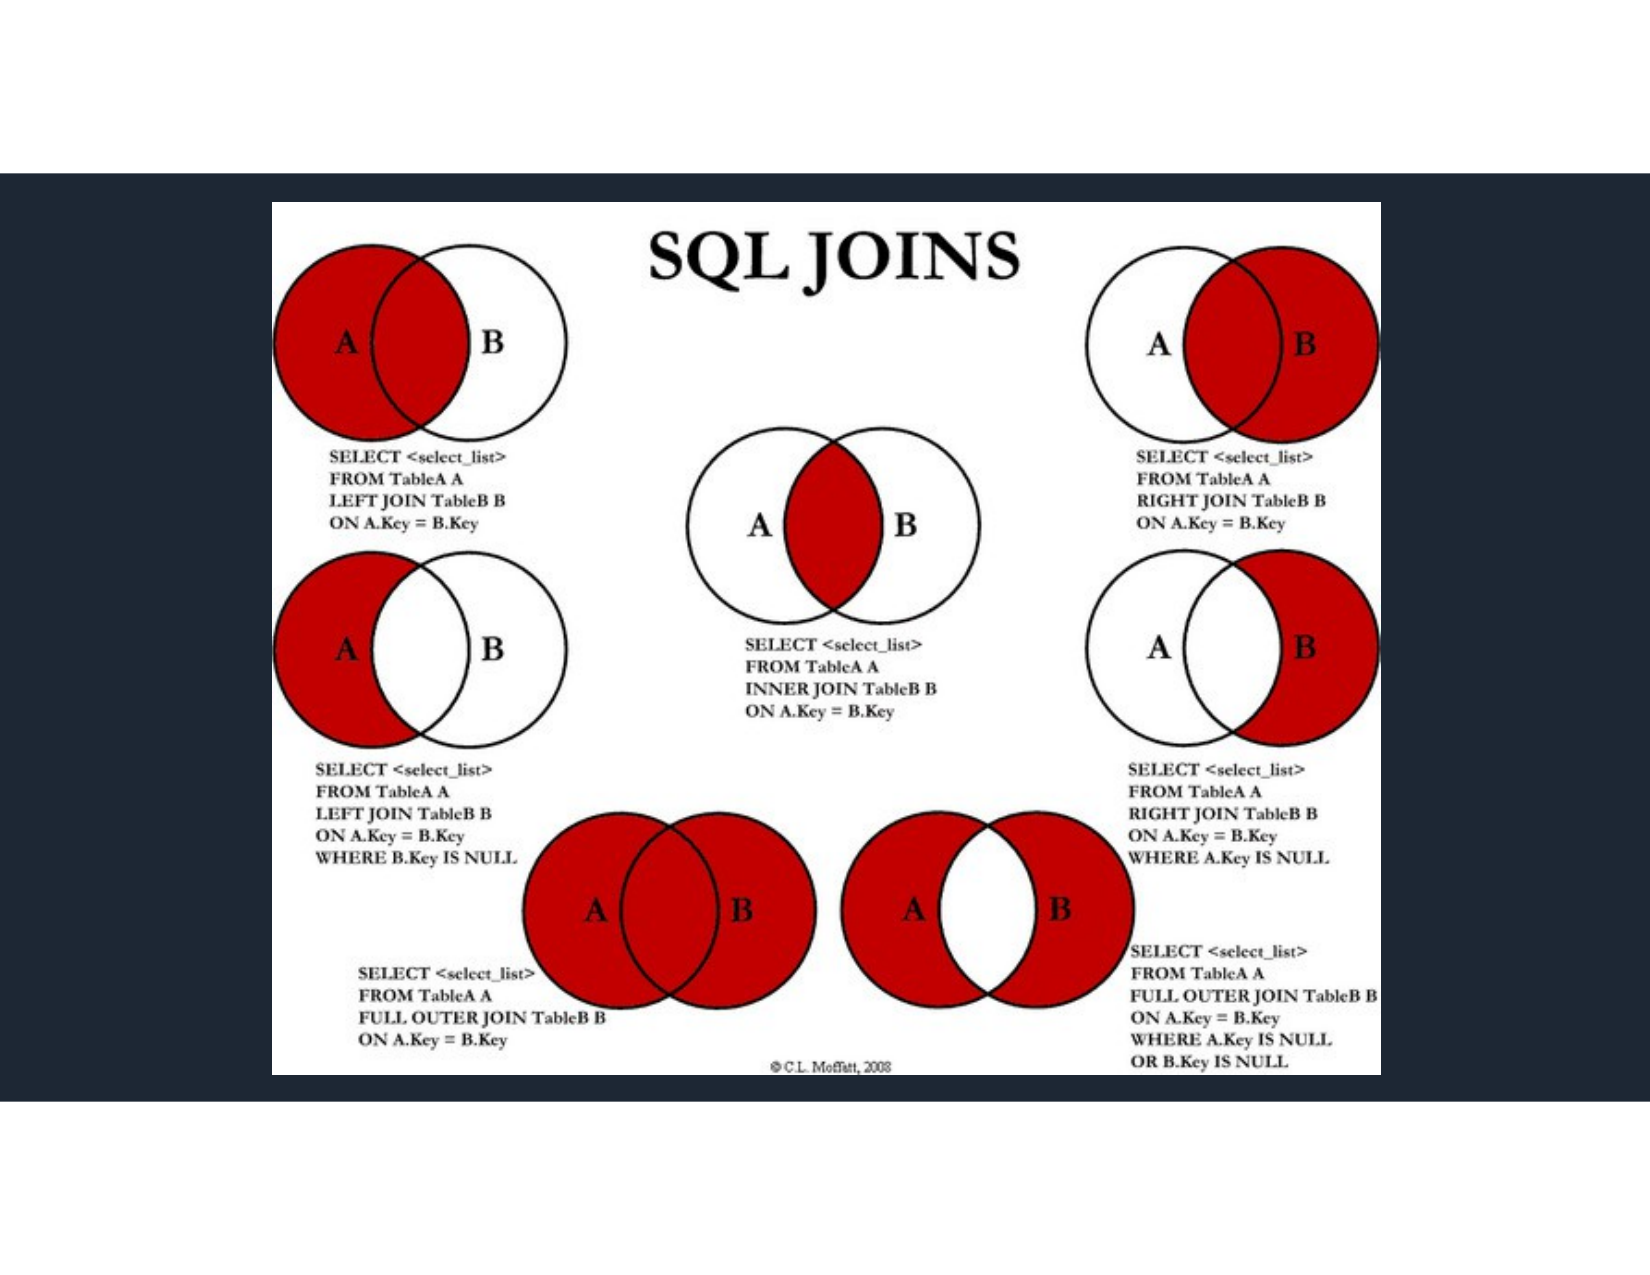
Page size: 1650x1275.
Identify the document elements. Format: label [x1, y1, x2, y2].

picture [271, 202, 1381, 1075]
